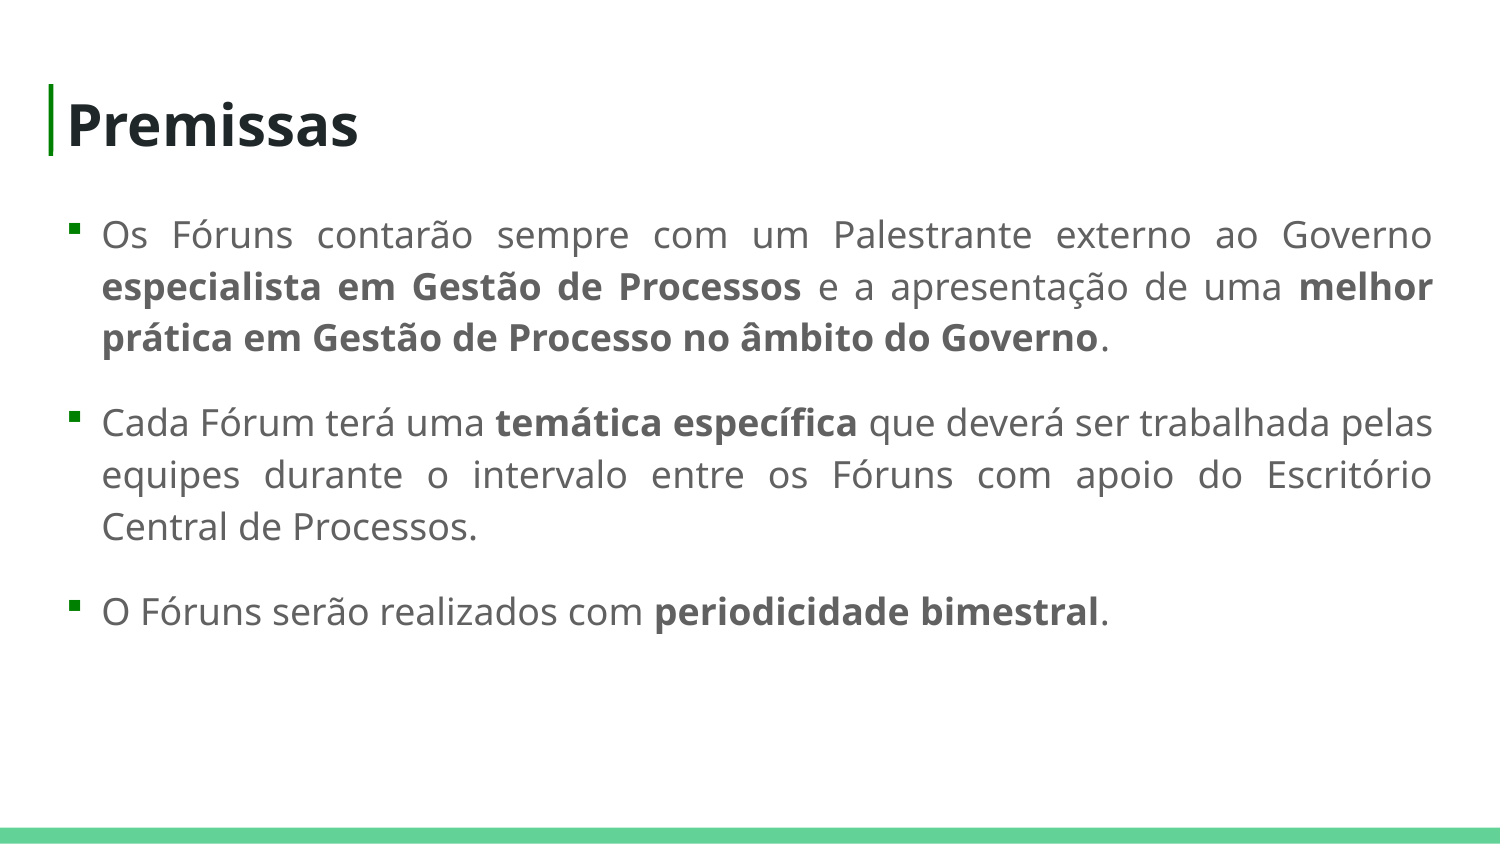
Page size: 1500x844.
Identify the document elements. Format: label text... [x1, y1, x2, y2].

list Os Fóruns contarão sempre com um Palestrante externo ao Governo especialista em Gestão de Processos e a apresentação de uma melhor prática em Gestão de Processo no âmbito do Governo. Cada Fórum terá uma temática específica que deverá ser trabalhada pelas equipes durante o intervalo entre os Fóruns com apoio do Escritório Central de Processos. O Fóruns serão realizados com periodicidade bimestral. [51, 189, 1449, 750]
title Premissas [51, 72, 1449, 167]
